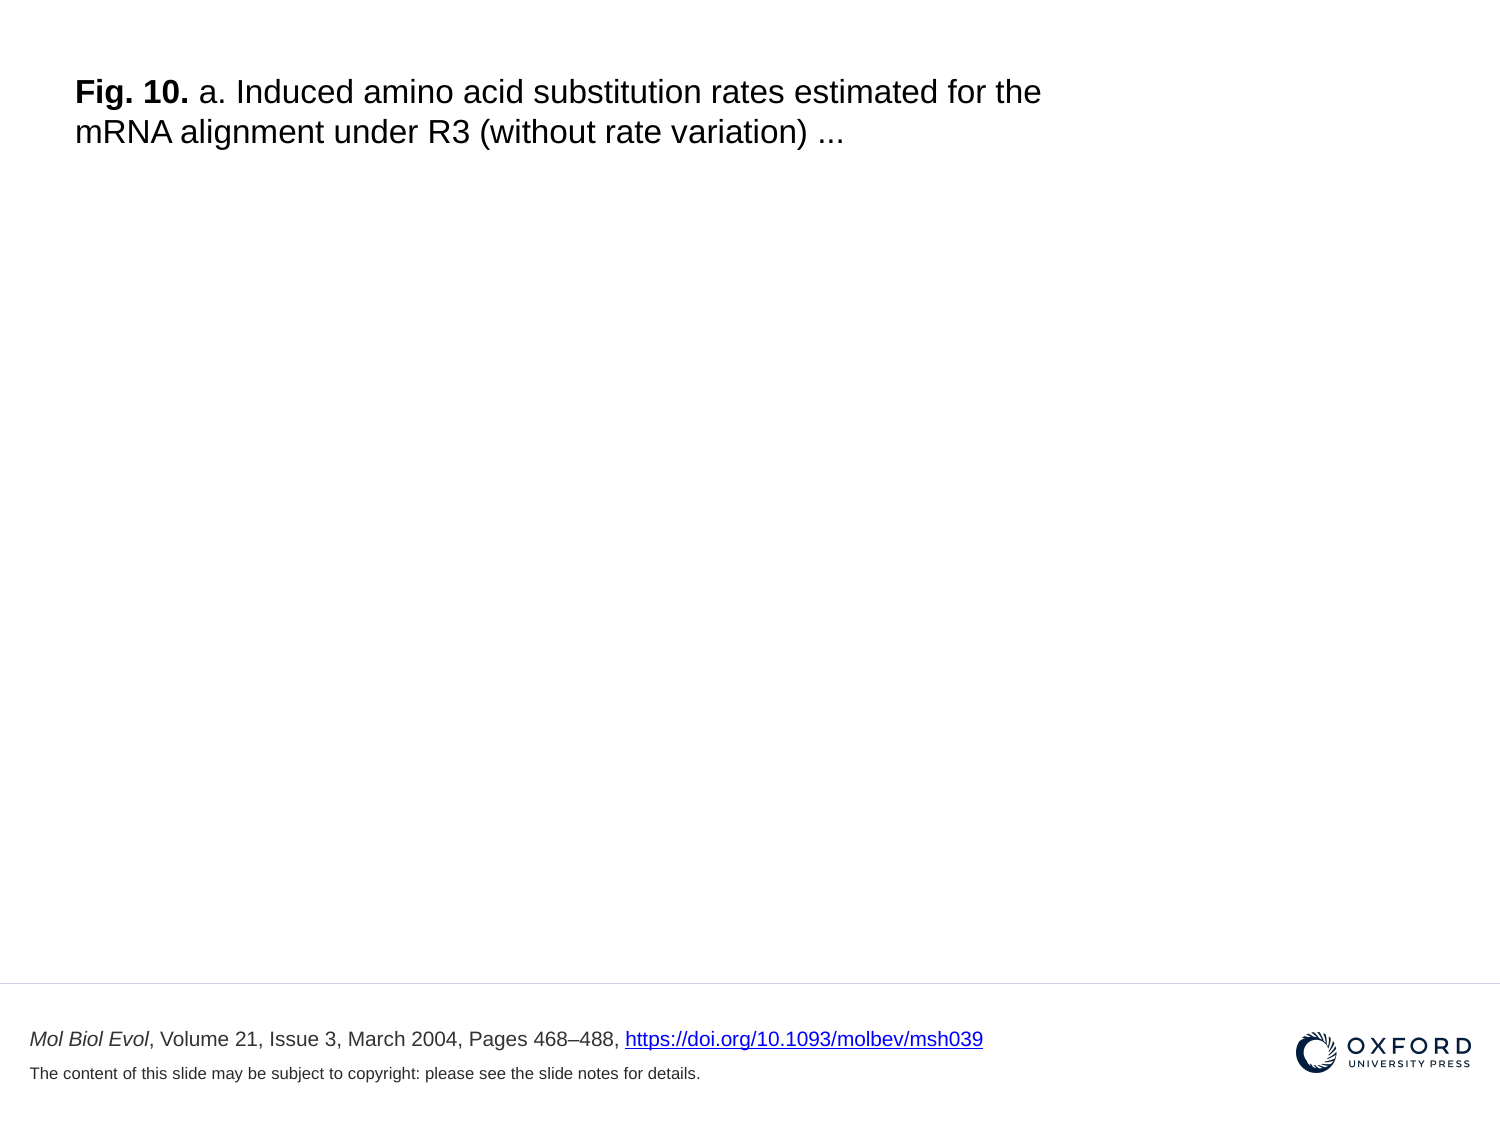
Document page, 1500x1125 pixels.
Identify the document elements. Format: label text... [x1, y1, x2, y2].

picture [1296, 1032, 1471, 1073]
footer Mol Biol Evol, Volume 21, Issue 3, March 2004, Pages 468–488, https://doi.org/10.1093/molbev/msh039 The content of this slide may be subject to copyright: please see the slide notes for details. [0, 983, 1260, 1125]
title Fig. 10. a. Induced amino acid substitution rates estimated for the mRNA alignment under R3 (without rate variation) ... [75, 69, 1078, 171]
